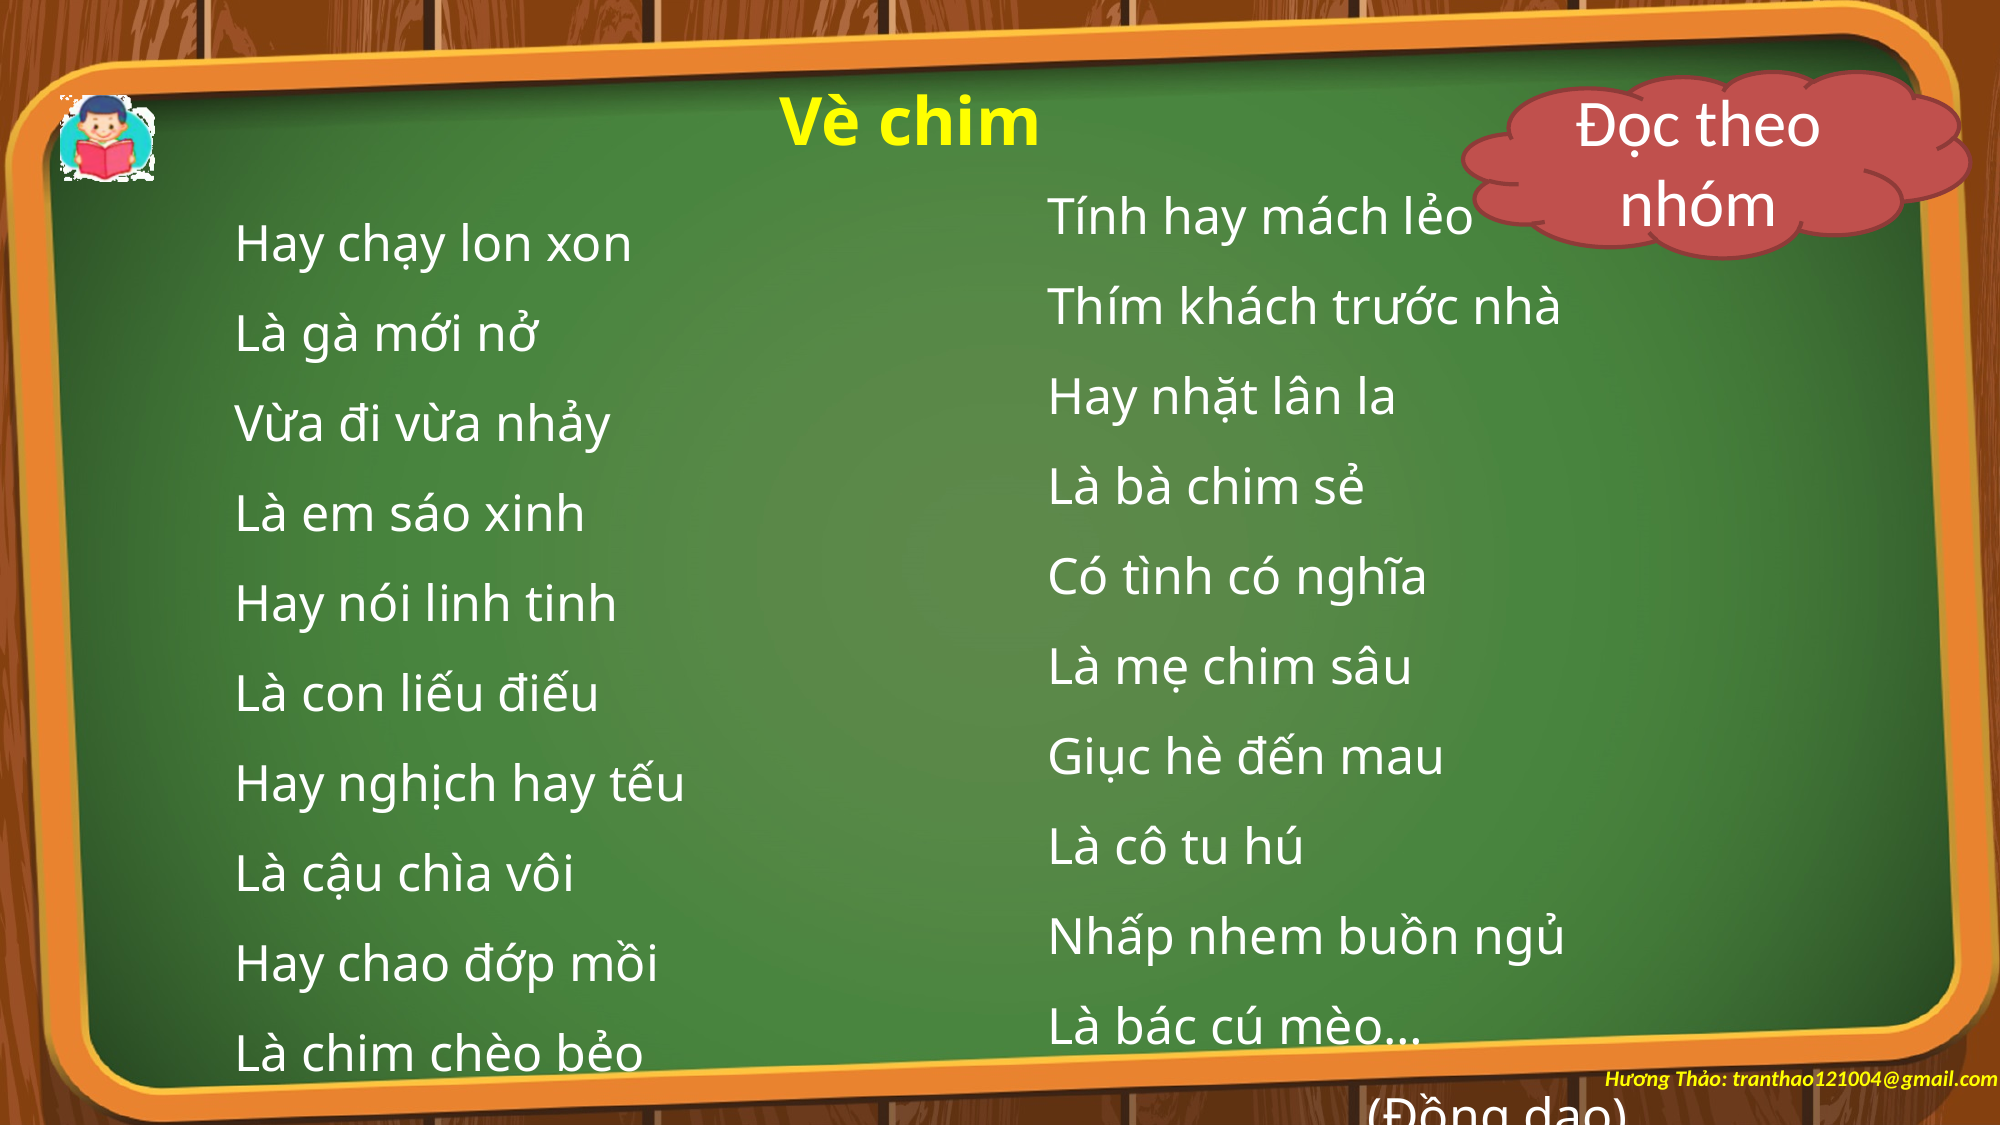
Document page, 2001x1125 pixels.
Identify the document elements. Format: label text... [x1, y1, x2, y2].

picture [0, 0, 2000, 1125]
text_box Hay chạy lon xon Là gà mới nở Vừa đi vừa nhảy Là em sáo xinh Hay nói linh tinh Là con liếu điếu Hay nghịch hay tếu Là cậu chìa vôi Hay chao đớp mồi Là chim chèo bẻo [219, 173, 918, 1089]
text_box Tính hay mách lẻo Thím khách trước nhà Hay nhặt lân la Là bà chim sẻ Có tình có nghĩa Là mẹ chim sâu Giục hè đến mau Là cô tu hú Nhấp nhem buồn ngủ Là bác cú mèo… (Đồng dao) [1032, 147, 1643, 1125]
text_box Vè chim [764, 71, 1250, 166]
text_box Đọc theo nhóm [1460, 69, 1973, 261]
